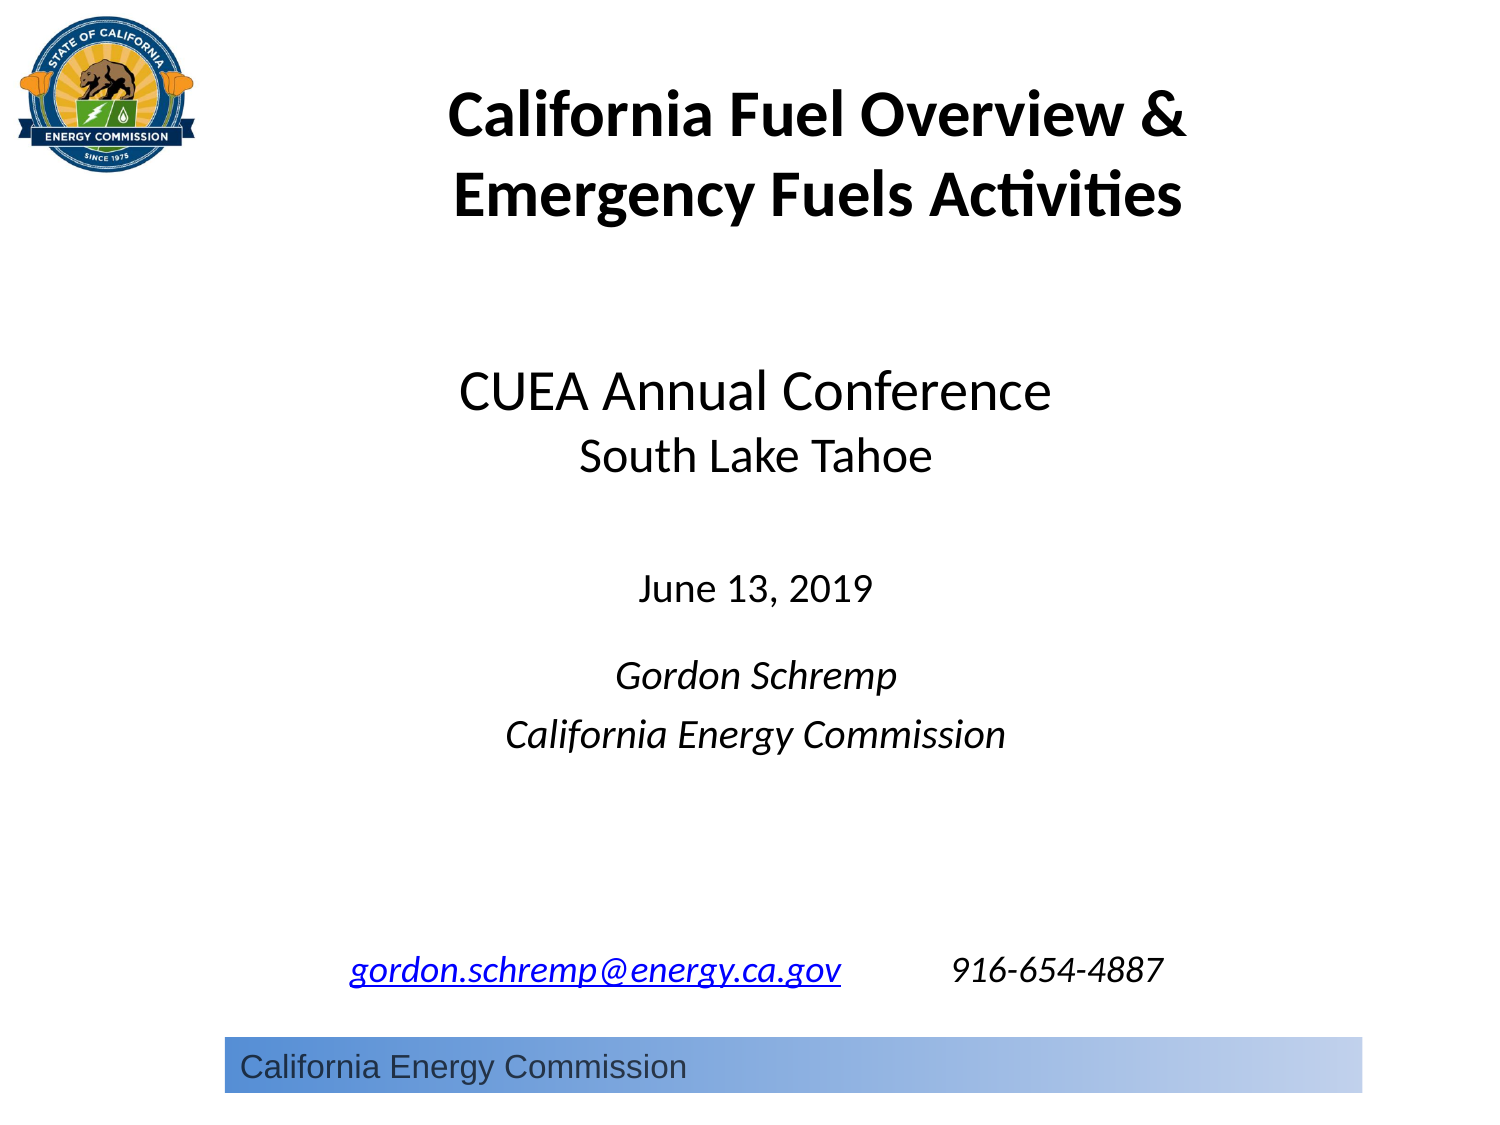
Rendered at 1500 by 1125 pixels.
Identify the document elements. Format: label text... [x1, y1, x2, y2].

text_box California Fuel Overview & Emergency Fuels Activities [299, 37, 1338, 263]
text_box California Energy Commission [224, 1037, 1363, 1093]
picture [12, 12, 201, 177]
text_box CUEA Annual Conference South Lake Tahoe June 13, 2019 Gordon Schremp California Energy Commission [124, 275, 1388, 862]
text_box gordon.schremp@energy.ca.gov 916-654-4887 [293, 937, 1219, 1013]
